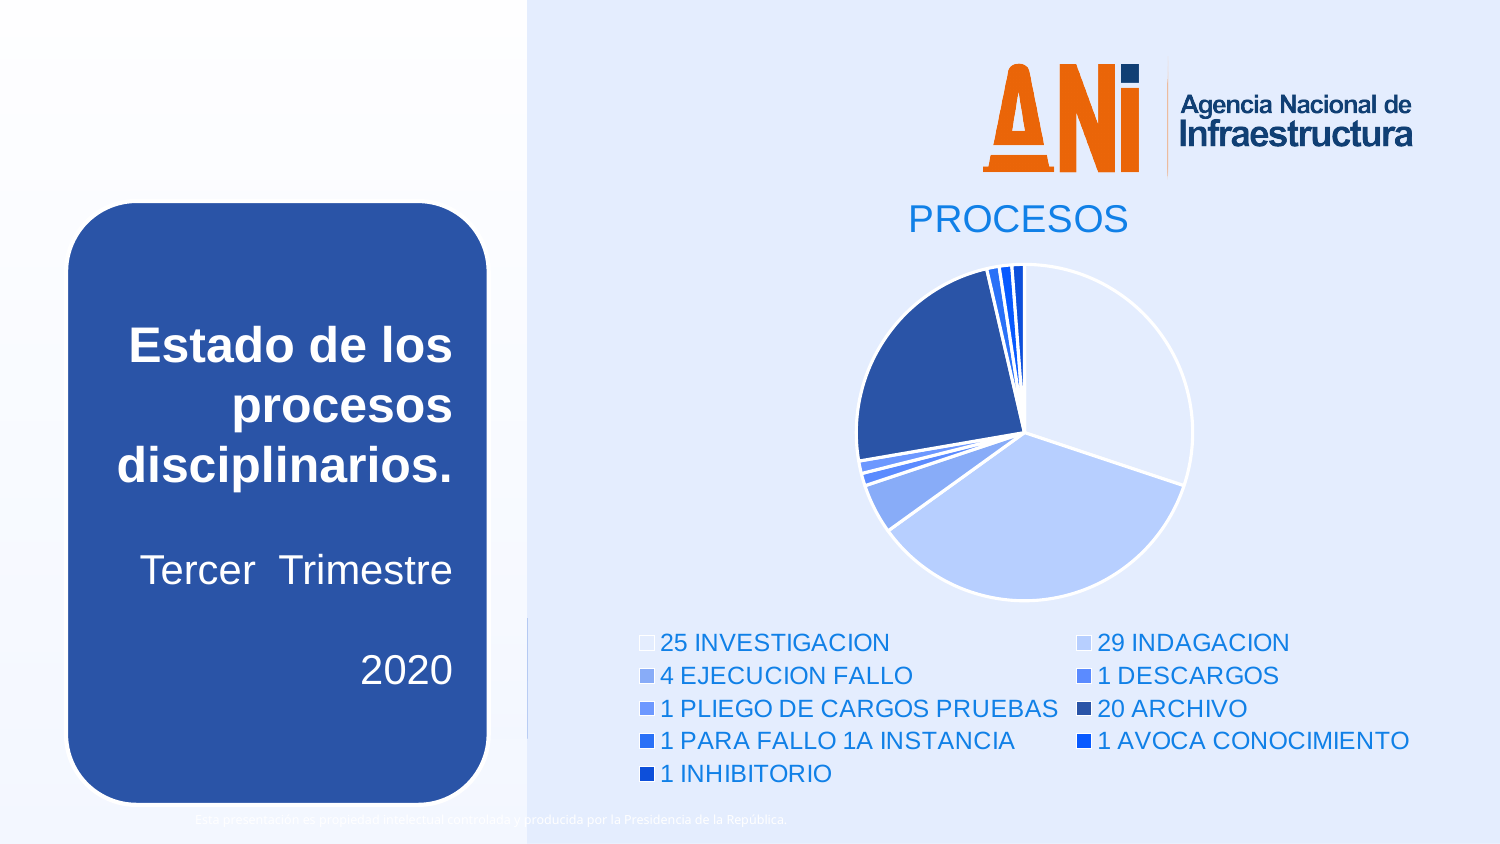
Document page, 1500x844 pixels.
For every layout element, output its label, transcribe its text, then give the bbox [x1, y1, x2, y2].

text_box Estado de los procesos disciplinarios. Tercer Trimestre 2020 [63, 198, 491, 807]
picture [983, 56, 1413, 164]
picture [153, 598, 576, 745]
chart [576, 164, 1473, 794]
